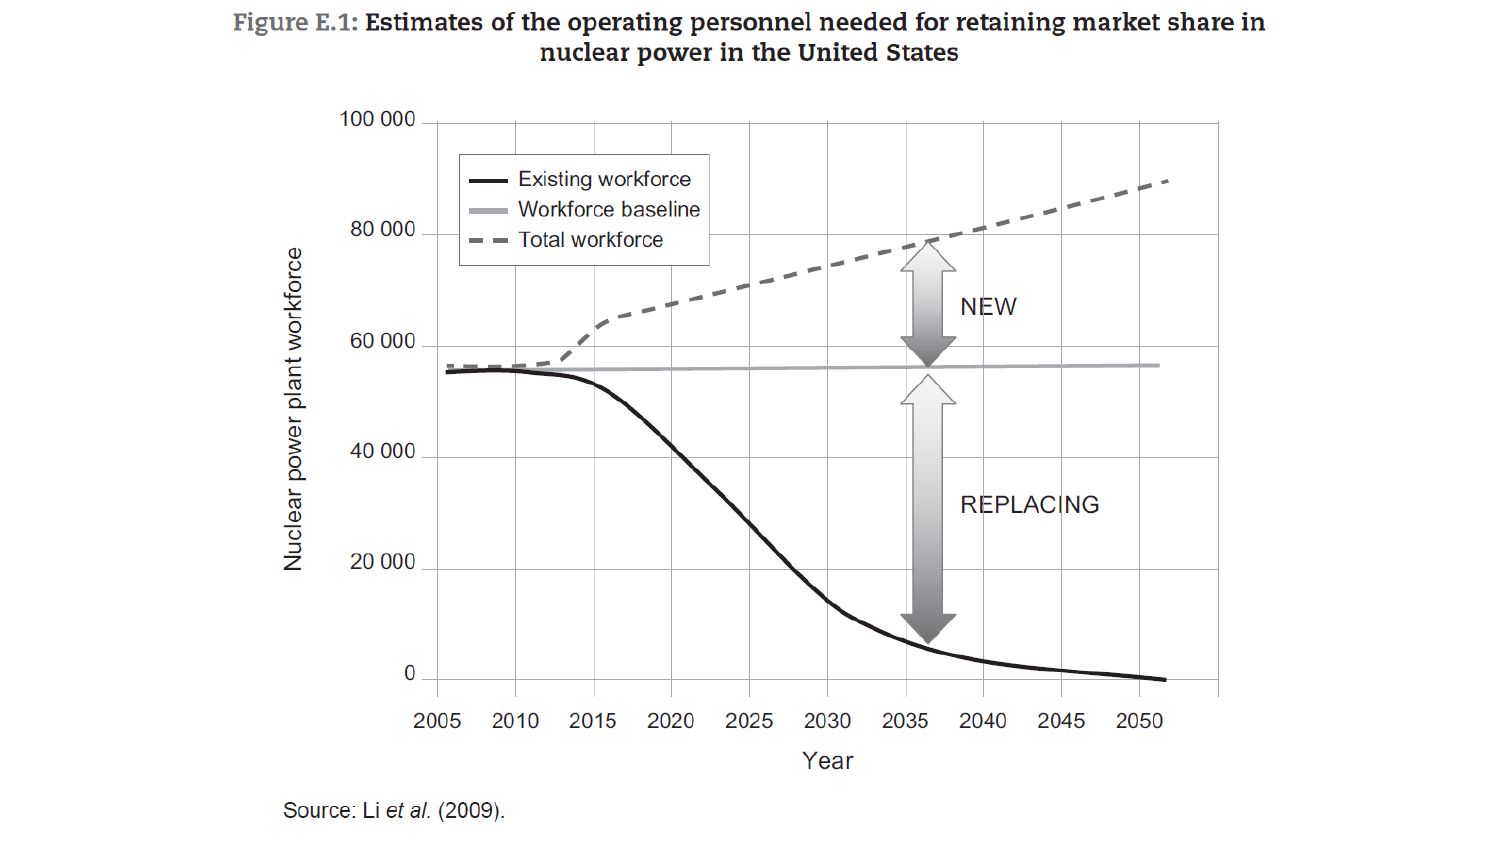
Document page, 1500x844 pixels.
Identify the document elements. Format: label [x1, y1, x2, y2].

list [182, 0, 1318, 823]
